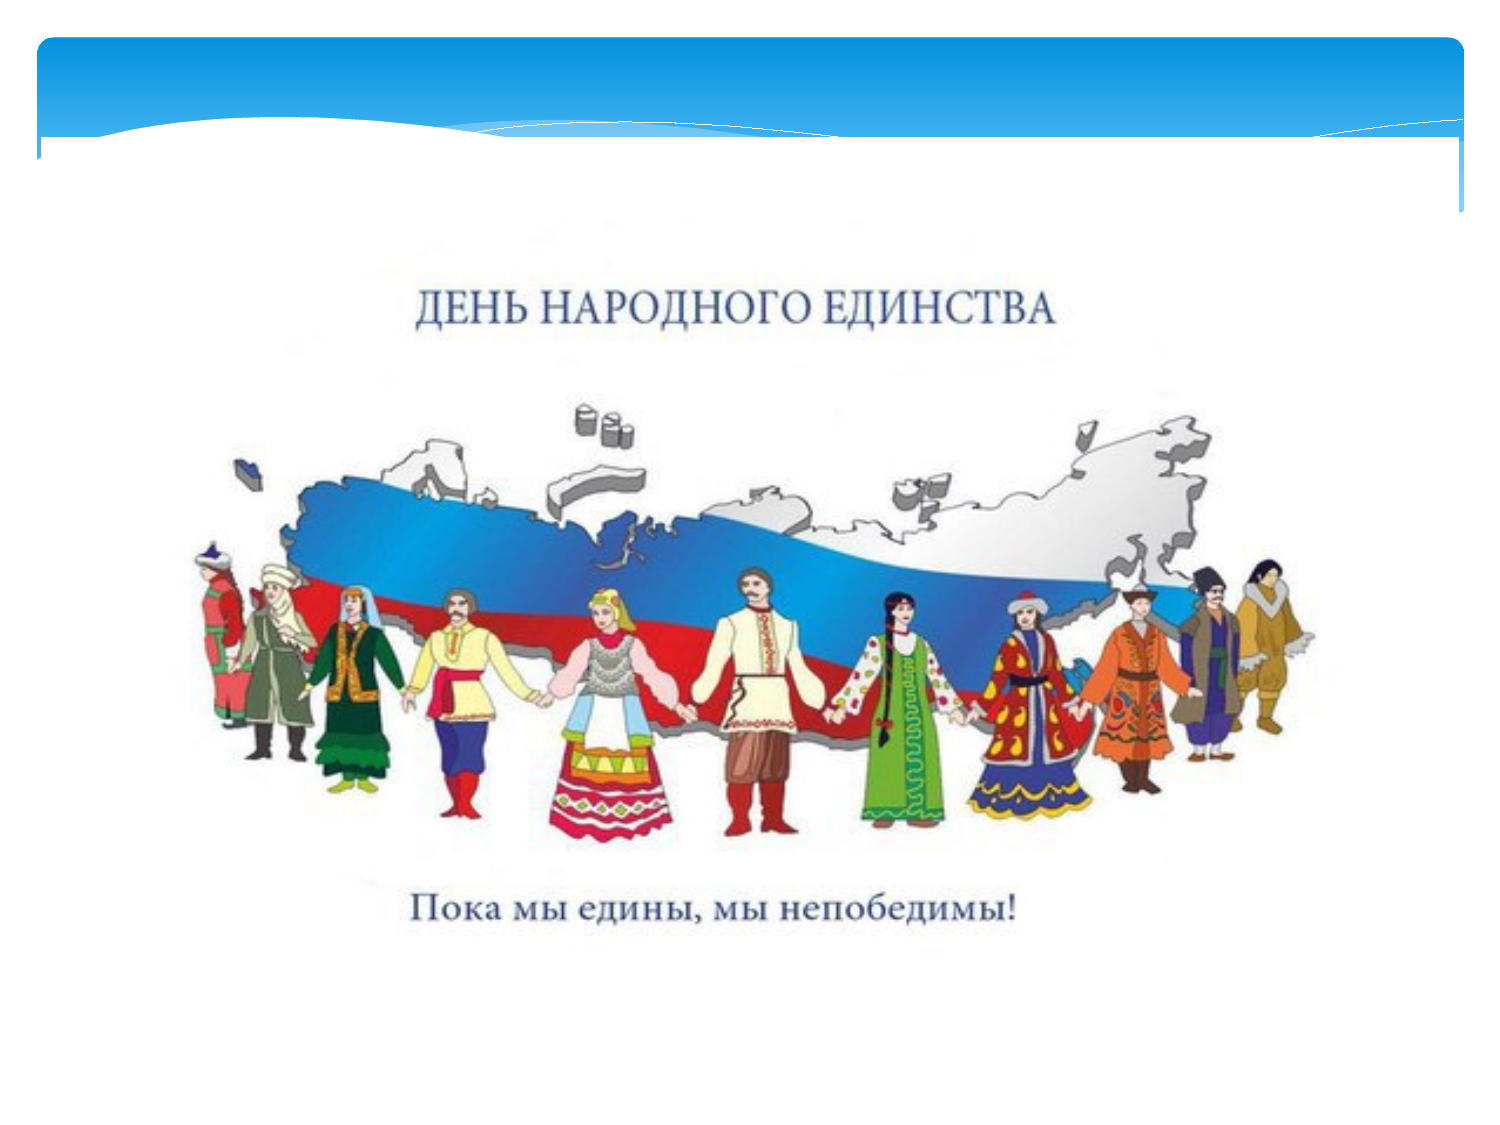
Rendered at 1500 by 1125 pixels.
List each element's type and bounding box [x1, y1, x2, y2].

picture [41, 136, 1459, 1071]
